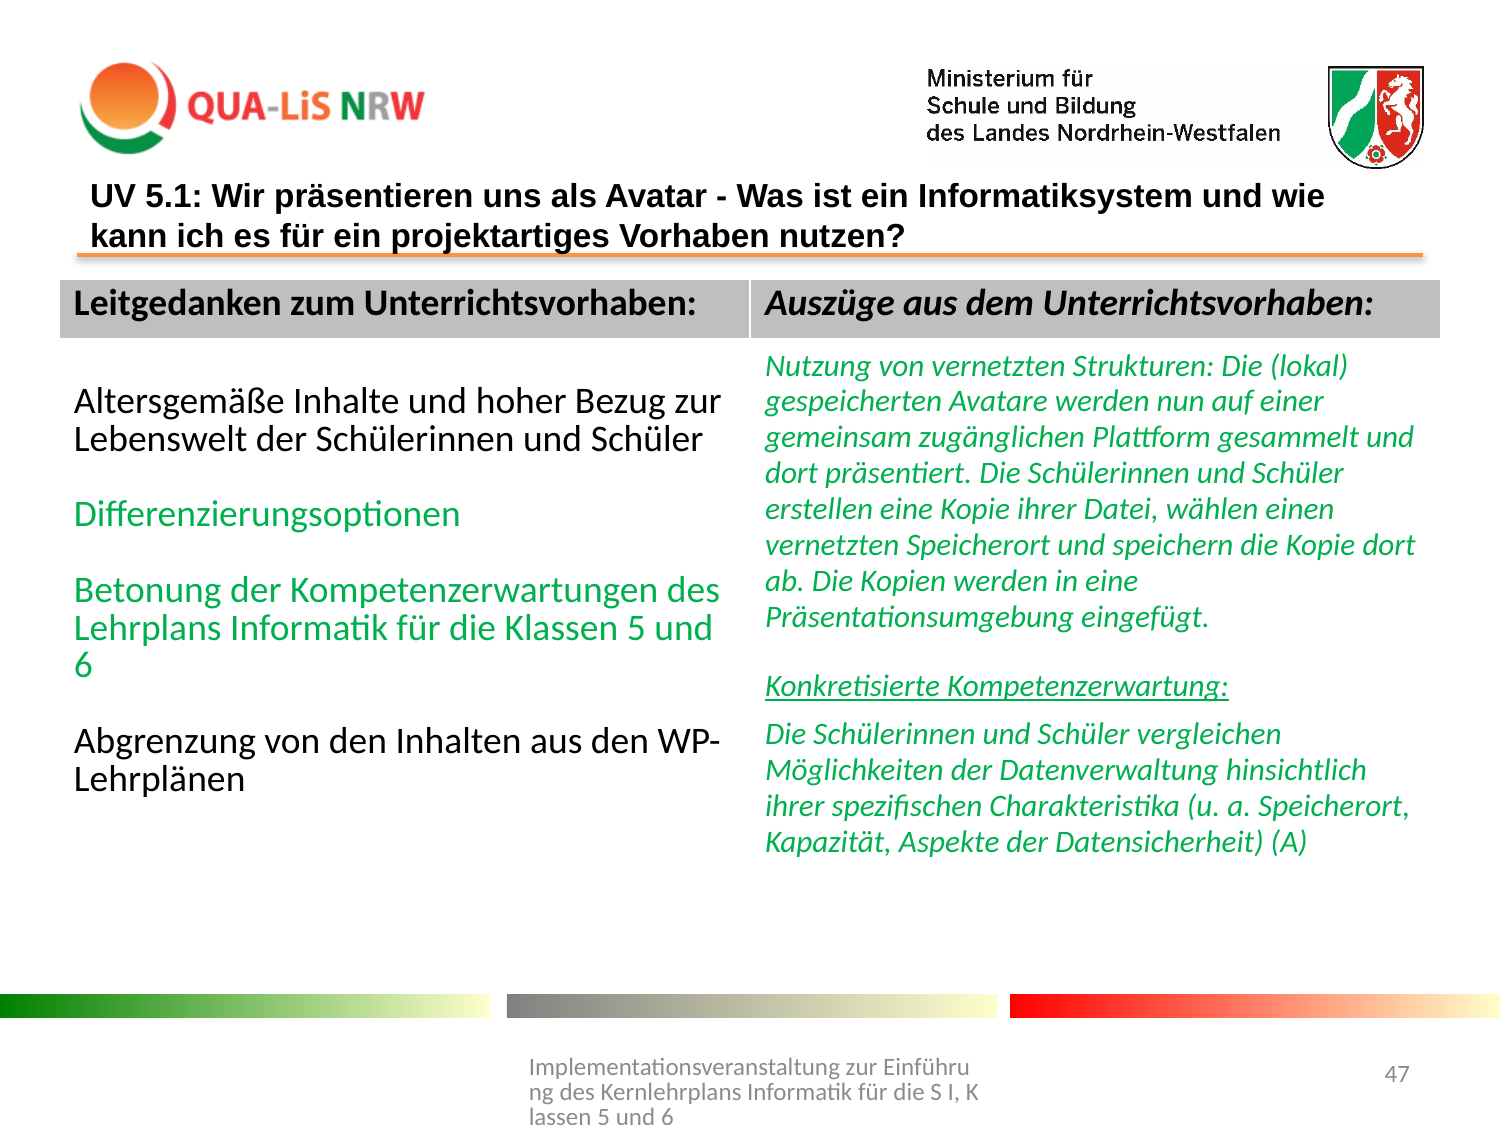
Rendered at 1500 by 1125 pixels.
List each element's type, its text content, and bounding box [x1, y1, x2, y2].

picture [927, 66, 1424, 169]
picture [77, 55, 431, 158]
slide_number 47 [1328, 1042, 1425, 1103]
title UV 5.1: Wir präsentieren uns als Avatar - Was ist ein Informatiksystem und wie kann ich es für ein projektartiges Vorhaben nutzen? [75, 184, 1425, 244]
table_header Leitgedanken zum Unterrichtsvorhaben: [60, 280, 749, 338]
table_cell Nutzung von vernetzten Strukturen: Die (lokal) gespeicherten Avatare werden nun auf einer gemeinsam zugänglichen Plattform gesammelt und dort präsentiert. Die Schülerinnen und Schüler erstellen eine Kopie ihrer Datei, wählen einen vernetzten Speicherort und speichern die Kopie dort ab. Die Kopien werden in eine Präsentationsumgebung eingefügt. Konkretisierte Kompetenzerwartung: Die Schülerinnen und Schüler vergleichen Möglichkeiten der Datenverwaltung hinsichtlich ihrer spezifischen Charakteristika (u. a. Speicherort, Kapazität, Aspekte der Datensicherheit) (A) [751, 343, 1440, 975]
footer Implementationsveranstaltung zur Einführung des Kernlehrplans Informatik für die S I, Klassen 5 und 6 [513, 1022, 999, 1108]
table_header Auszüge aus dem Unterrichtsvorhaben: [751, 280, 1440, 338]
table_cell Altersgemäße Inhalte und hoher Bezug zur Lebenswelt der Schülerinnen und Schüler Differenzierungsoptionen Betonung der Kompetenzerwartungen des Lehrplans Informatik für die Klassen 5 und 6 Abgrenzung von den Inhalten aus den WP-Lehrplänen [60, 343, 749, 975]
